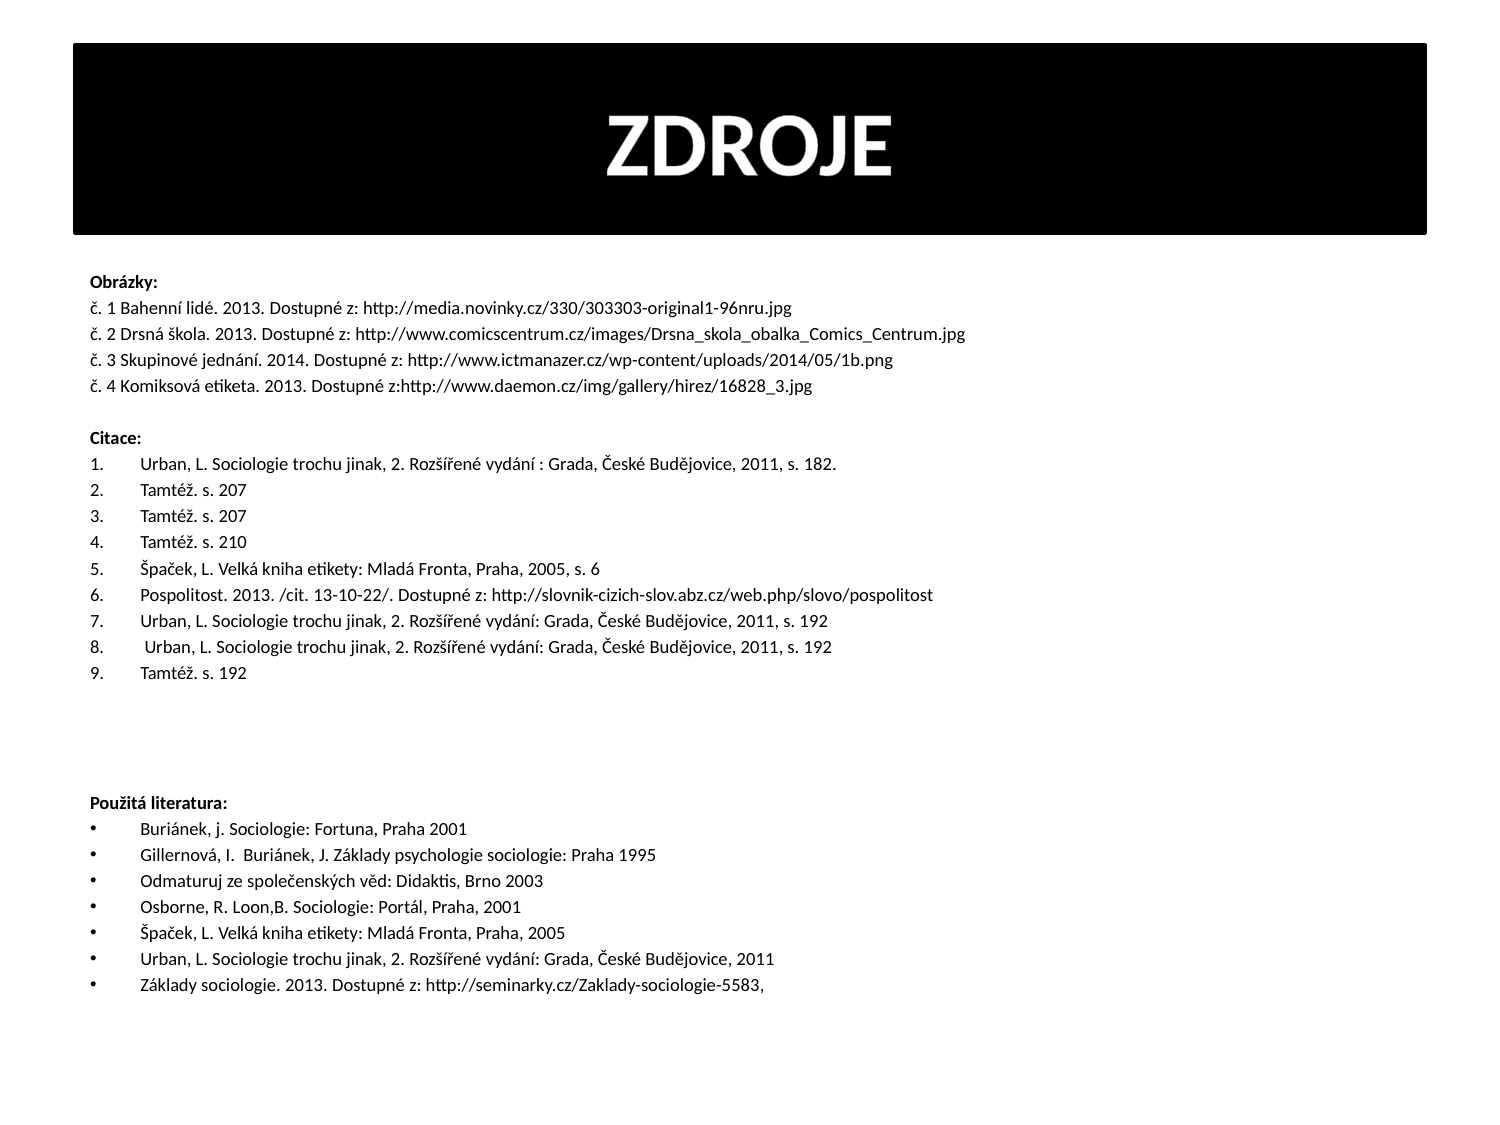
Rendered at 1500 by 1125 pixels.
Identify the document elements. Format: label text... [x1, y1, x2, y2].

list Obrázky: č. 1 Bahenní lidé. 2013. Dostupné z: http://media.novinky.cz/330/303303-original1-96nru.jpg č. 2 Drsná škola. 2013. Dostupné z: http://www.comicscentrum.cz/images/Drsna_skola_obalka_Comics_Centrum.jpg č. 3 Skupinové jednání. 2014. Dostupné z: http://www.ictmanazer.cz/wp-content/uploads/2014/05/1b.png č. 4 Komiksová etiketa. 2013. Dostupné z:http://www.daemon.cz/img/gallery/hirez/16828_3.jpg Citace: Urban, L. Sociologie trochu jinak, 2. Rozšířené vydání : Grada, České Budějovice, 2011, s. 182. Tamtéž. s. 207 Tamtéž. s. 207 Tamtéž. s. 210 Špaček, L. Velká kniha etikety: Mladá Fronta, Praha, 2005, s. 6 Pospolitost. 2013. /cit. 13-10-22/. Dostupné z: http://slovnik-cizich-slov.abz.cz/web.php/slovo/pospolitost Urban, L. Sociologie trochu jinak, 2. Rozšířené vydání: Grada, České Budějovice, 2011, s. 192 Urban, L. Sociologie trochu jinak, 2. Rozšířené vydání: Grada, České Budějovice, 2011, s. 192 Tamtéž. s. 192 Použitá literatura: Buriánek, j. Sociologie: Fortuna, Praha 2001 Gillernová, I. Buriánek, J. Základy psychologie sociologie: Praha 1995 Odmaturuj ze společenských věd: Didaktis, Brno 2003 Osborne, R. Loon,B. Sociologie: Portál, Praha, 2001 Špaček, L. Velká kniha etikety: Mladá Fronta, Praha, 2005 Urban, L. Sociologie trochu jinak, 2. Rozšířené vydání: Grada, České Budějovice, 2011 Základy sociologie. 2013. Dostupné z: http://seminarky.cz/Zaklady-sociologie-5583, [75, 262, 1425, 1005]
title ZDROJE [73, 43, 1427, 235]
